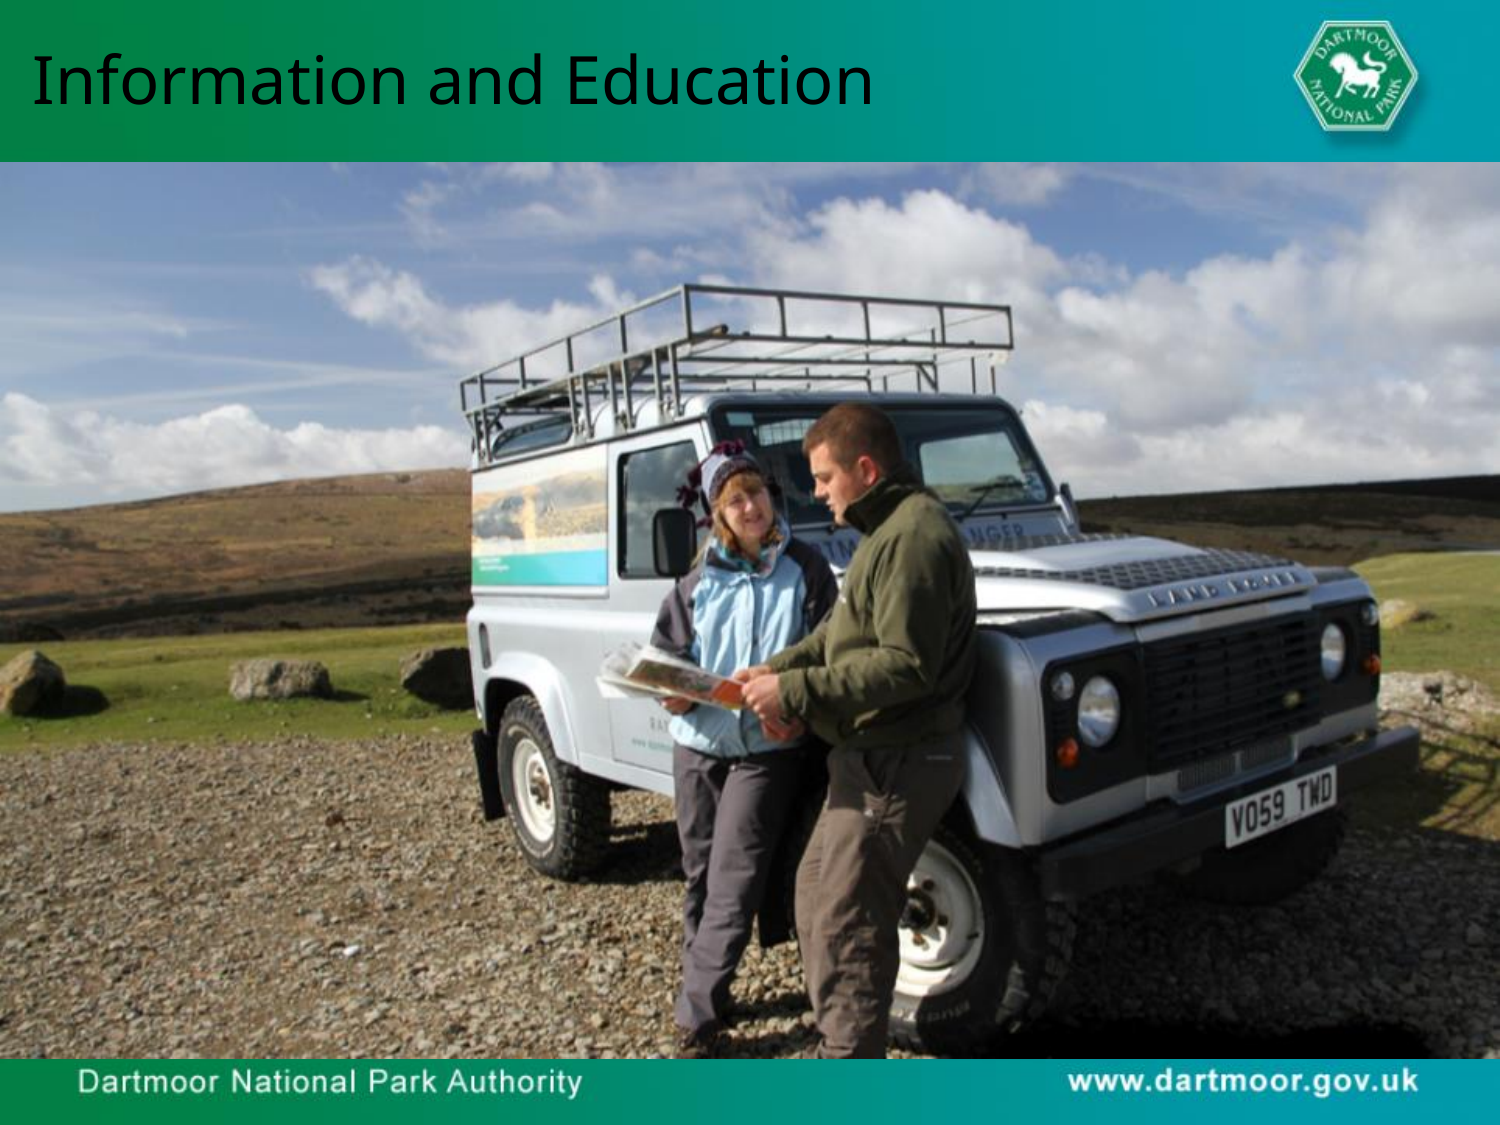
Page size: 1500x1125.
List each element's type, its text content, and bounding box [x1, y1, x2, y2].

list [0, 162, 1500, 1060]
picture [0, 0, 1500, 162]
picture [0, 1060, 1500, 1125]
title Information and Education [17, 30, 1268, 106]
